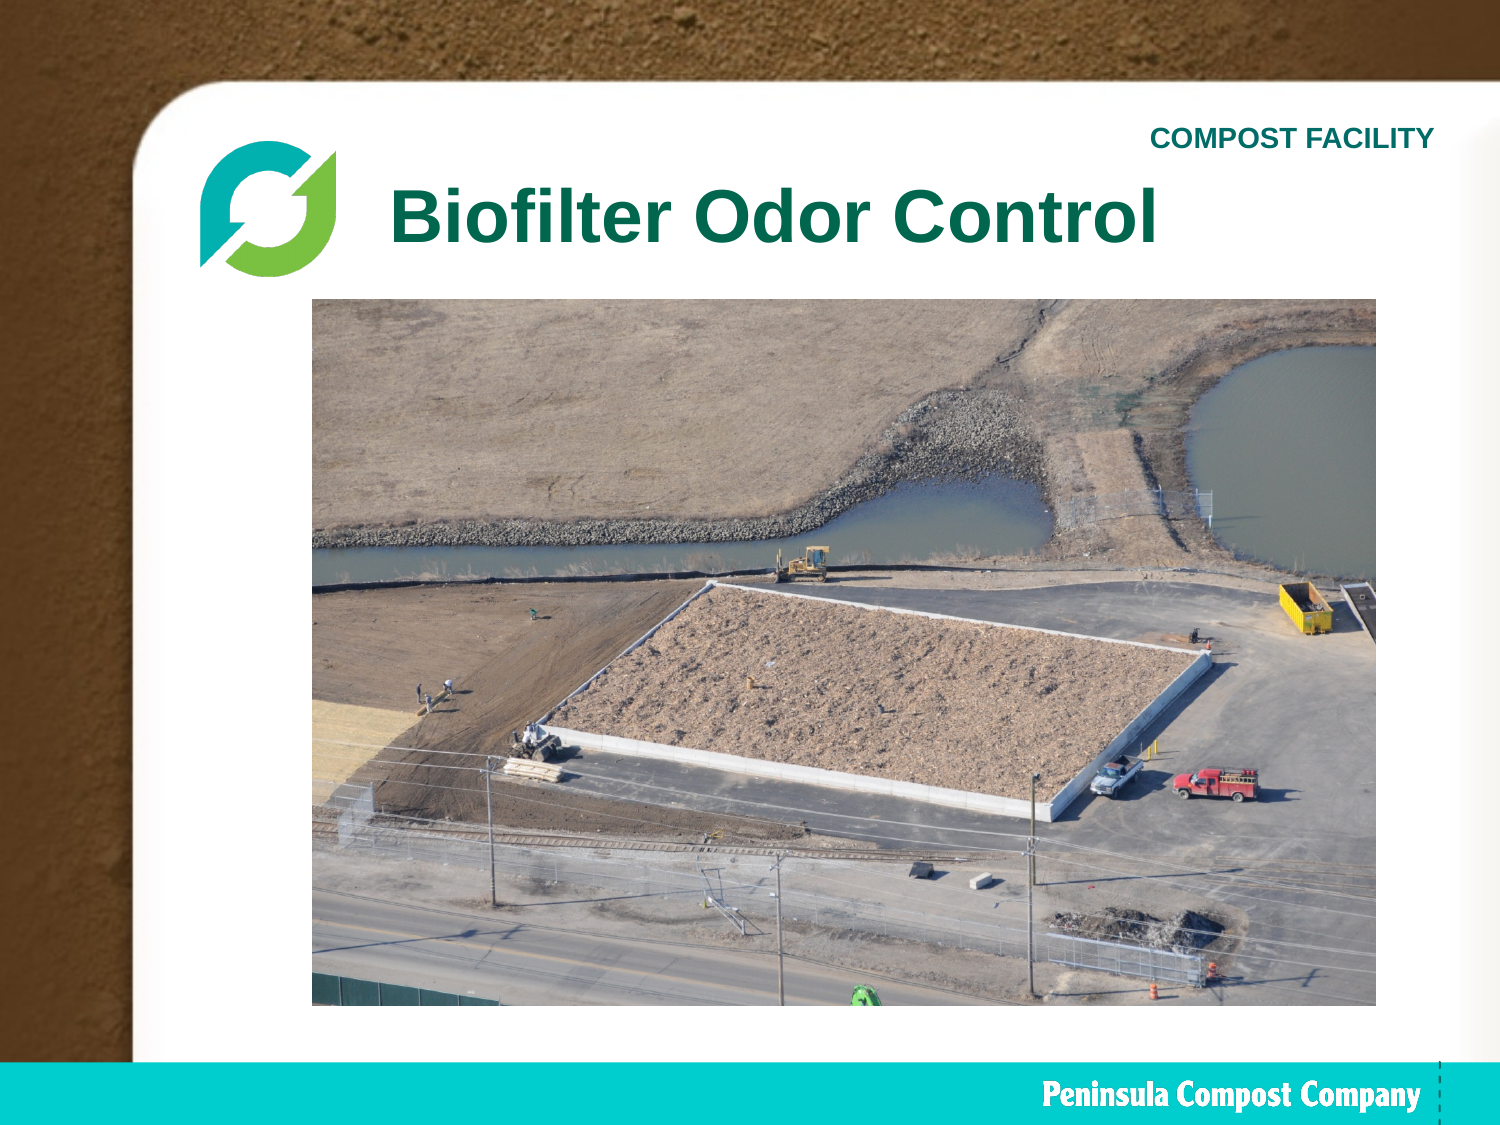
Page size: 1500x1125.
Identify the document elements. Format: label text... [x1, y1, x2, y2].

picture [1043, 1080, 1421, 1113]
picture [0, 0, 1500, 1062]
text_box Biofilter Odor Control [375, 162, 1325, 258]
